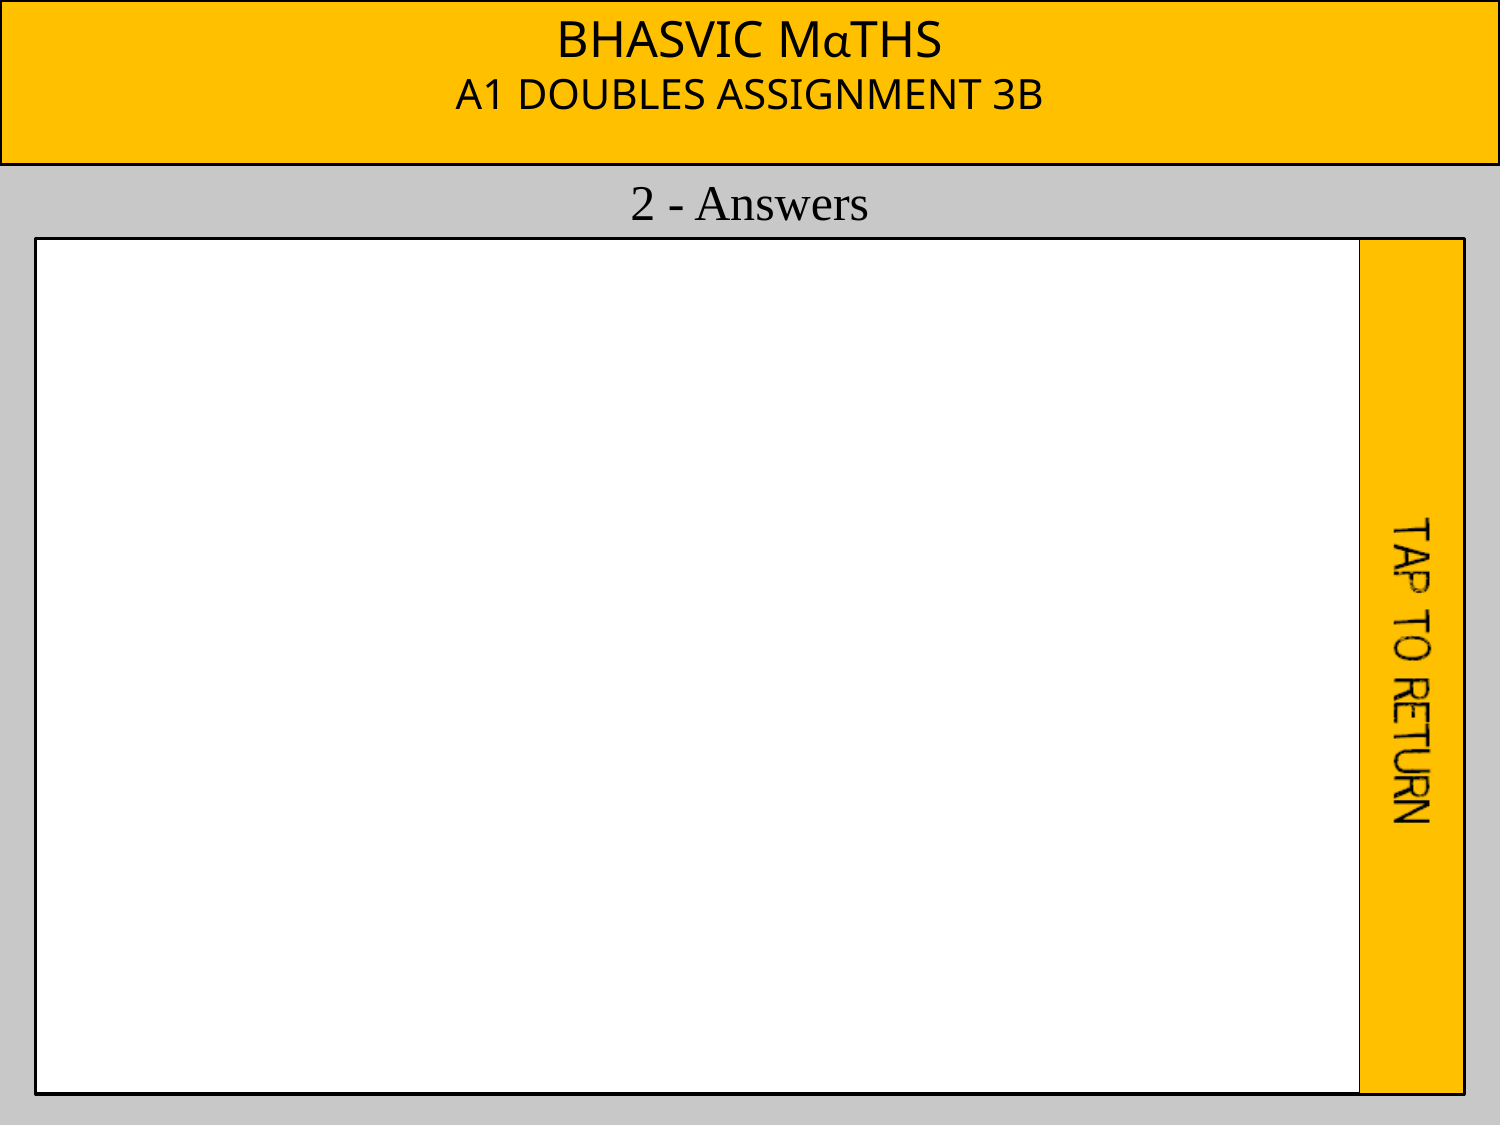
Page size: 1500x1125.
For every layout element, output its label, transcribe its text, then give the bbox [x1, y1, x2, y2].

text_box [1357, 237, 1466, 1096]
text_box 2 - Answers [615, 163, 885, 238]
picture [1380, 498, 1443, 835]
text_box BHASVIC MαTHS A1 DOUBLES ASSIGNMENT 3B [0, 0, 1500, 165]
text_box [34, 237, 1357, 1096]
